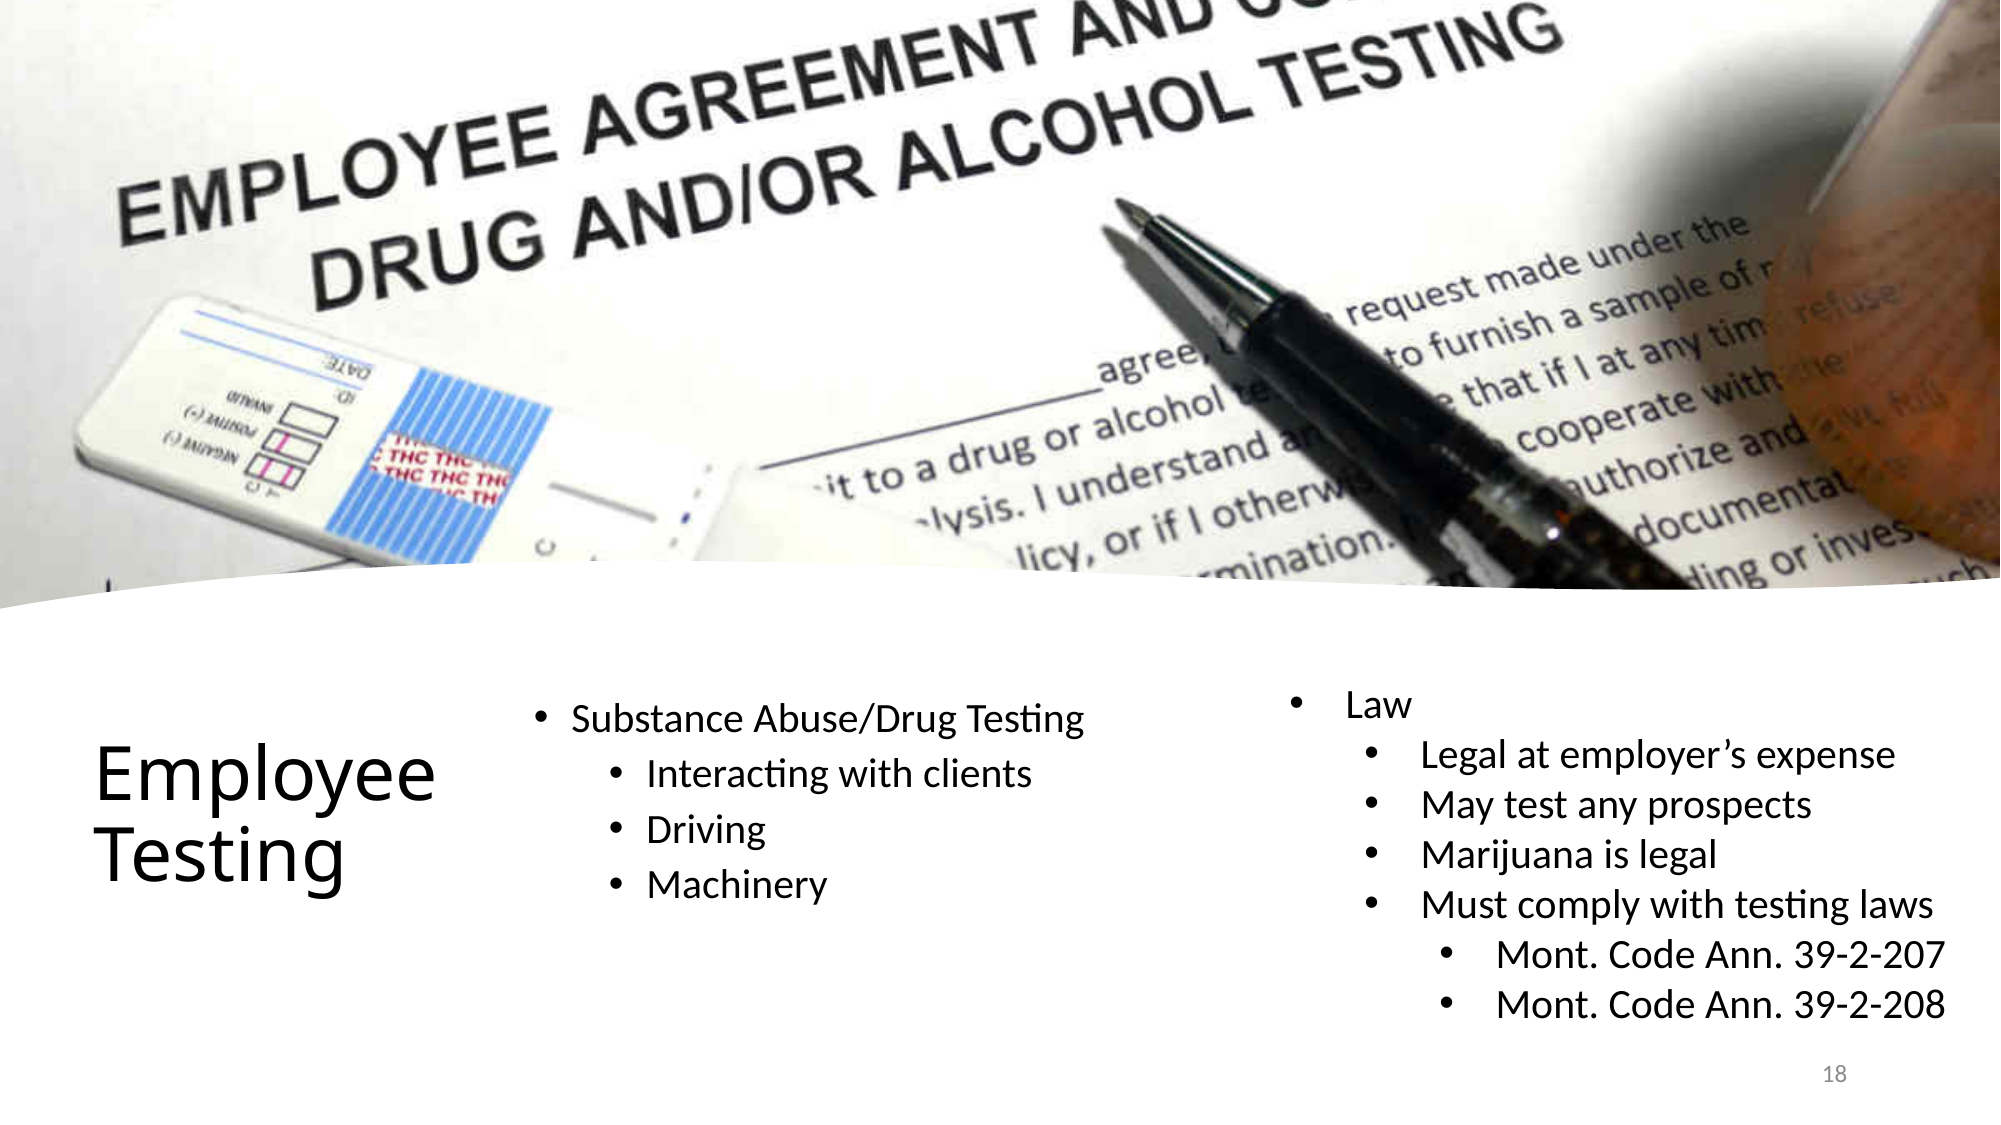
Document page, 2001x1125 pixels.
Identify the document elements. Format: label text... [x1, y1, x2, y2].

text_box Law Legal at employer’s expense May test any prospects Marijuana is legal Must comply with testing laws Mont. Code Ann. 39-2-207 Mont. Code Ann. 39-2-208 [1274, 669, 1972, 1111]
title Employee Testing [78, 615, 619, 1018]
picture [0, 0, 2000, 609]
slide_number 18 [1412, 1042, 1863, 1103]
list Substance Abuse/Drug Testing Interacting with clients Driving Machinery [519, 688, 1183, 1037]
